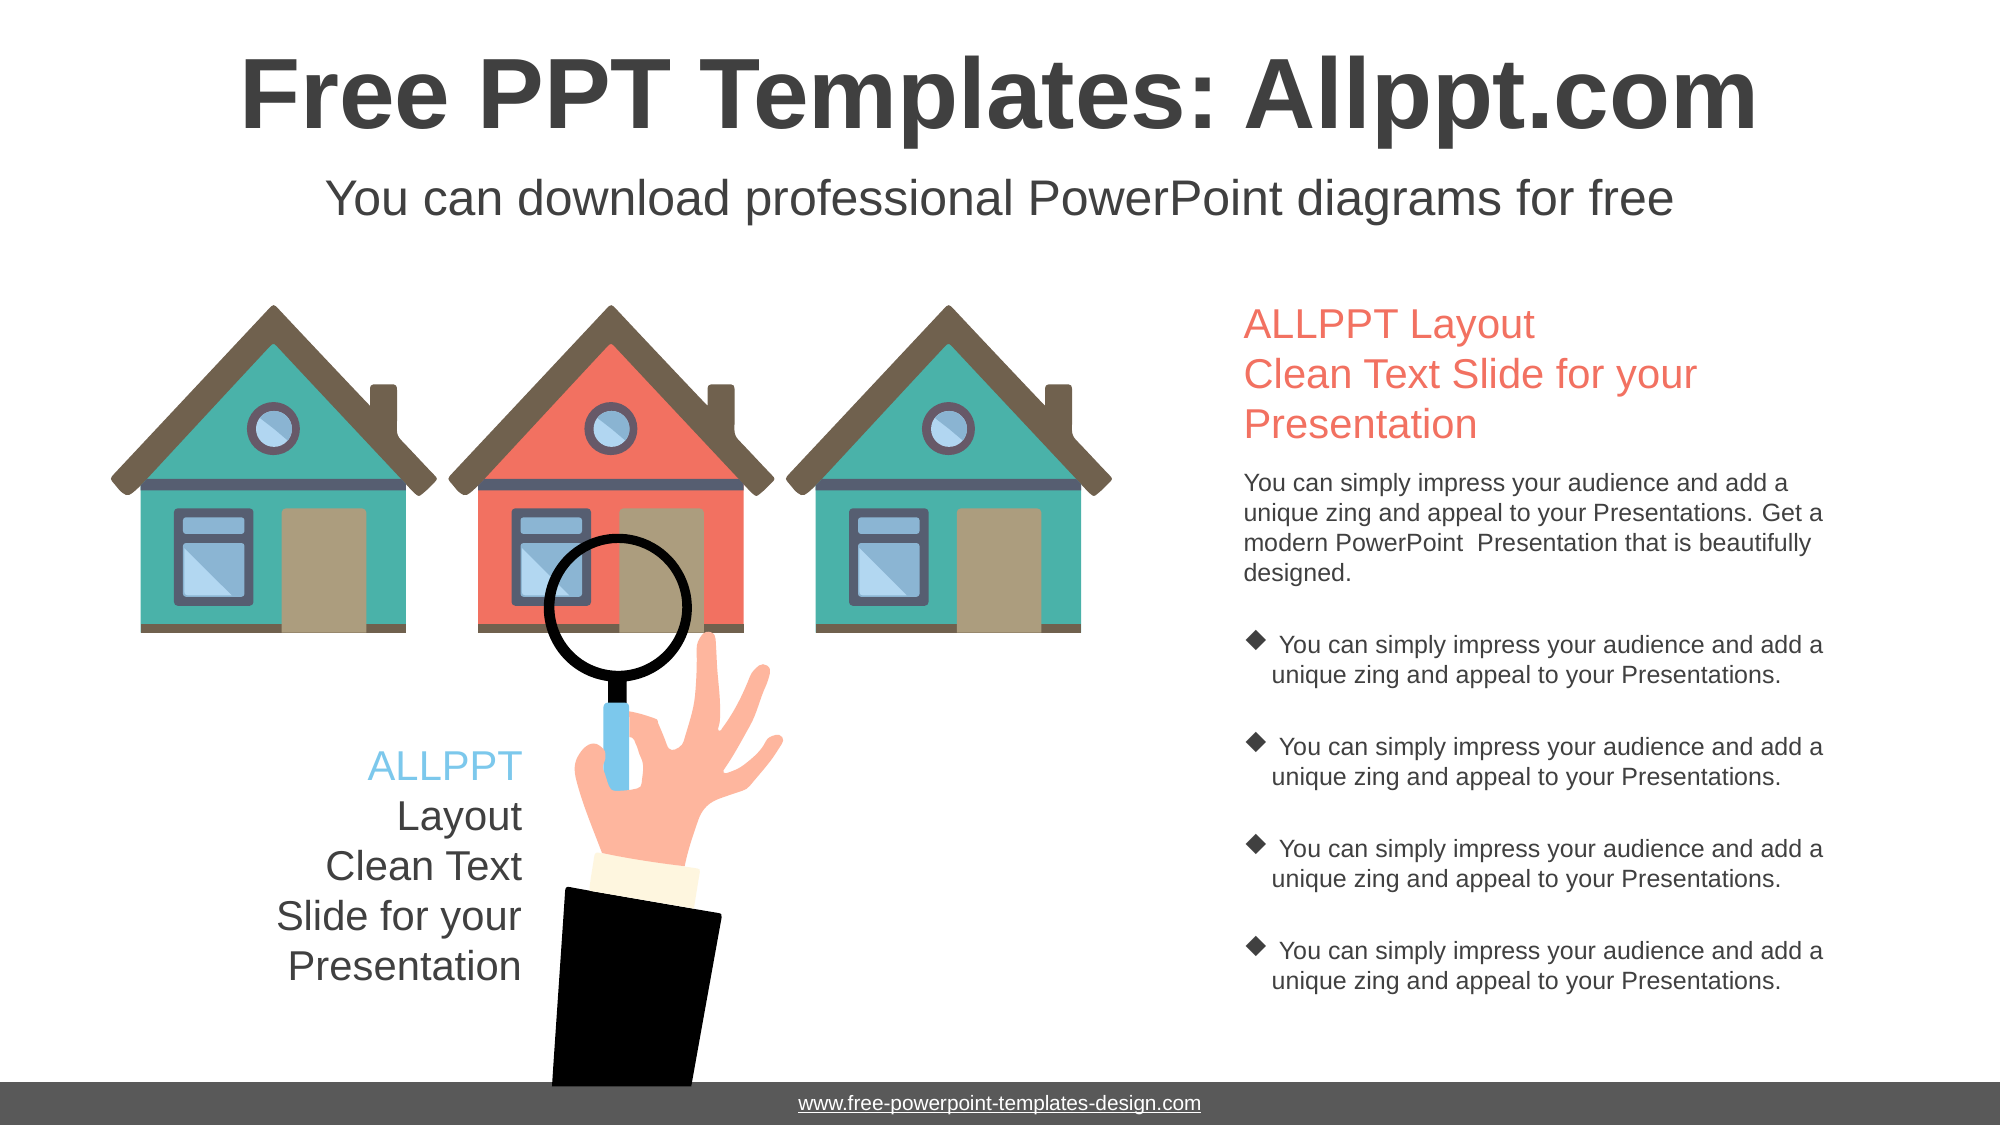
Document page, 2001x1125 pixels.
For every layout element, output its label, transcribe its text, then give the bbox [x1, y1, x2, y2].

list You can download professional PowerPoint diagrams for free [0, 164, 2000, 234]
text_box www.free-powerpoint-templates-design.com [0, 1082, 2000, 1123]
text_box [546, 532, 695, 659]
text_box ALLPPT Layout Clean Text Slide for your Presentation [213, 731, 512, 997]
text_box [448, 305, 775, 633]
text_box You can simply impress your audience and add a unique zing and appeal to your Presentations. [1225, 620, 1850, 696]
text_box You can simply impress your audience and add a unique zing and appeal to your Presentations. [1225, 722, 1850, 798]
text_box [110, 305, 437, 633]
text_box You can simply impress your audience and add a unique zing and appeal to your Presentations. [1225, 926, 1850, 1002]
title Free PPT Templates: Allppt.com [0, 32, 2000, 161]
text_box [1225, 288, 1850, 596]
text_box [512, 659, 802, 1105]
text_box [785, 305, 1112, 633]
text_box You can simply impress your audience and add a unique zing and appeal to your Presentations. [1225, 824, 1850, 900]
